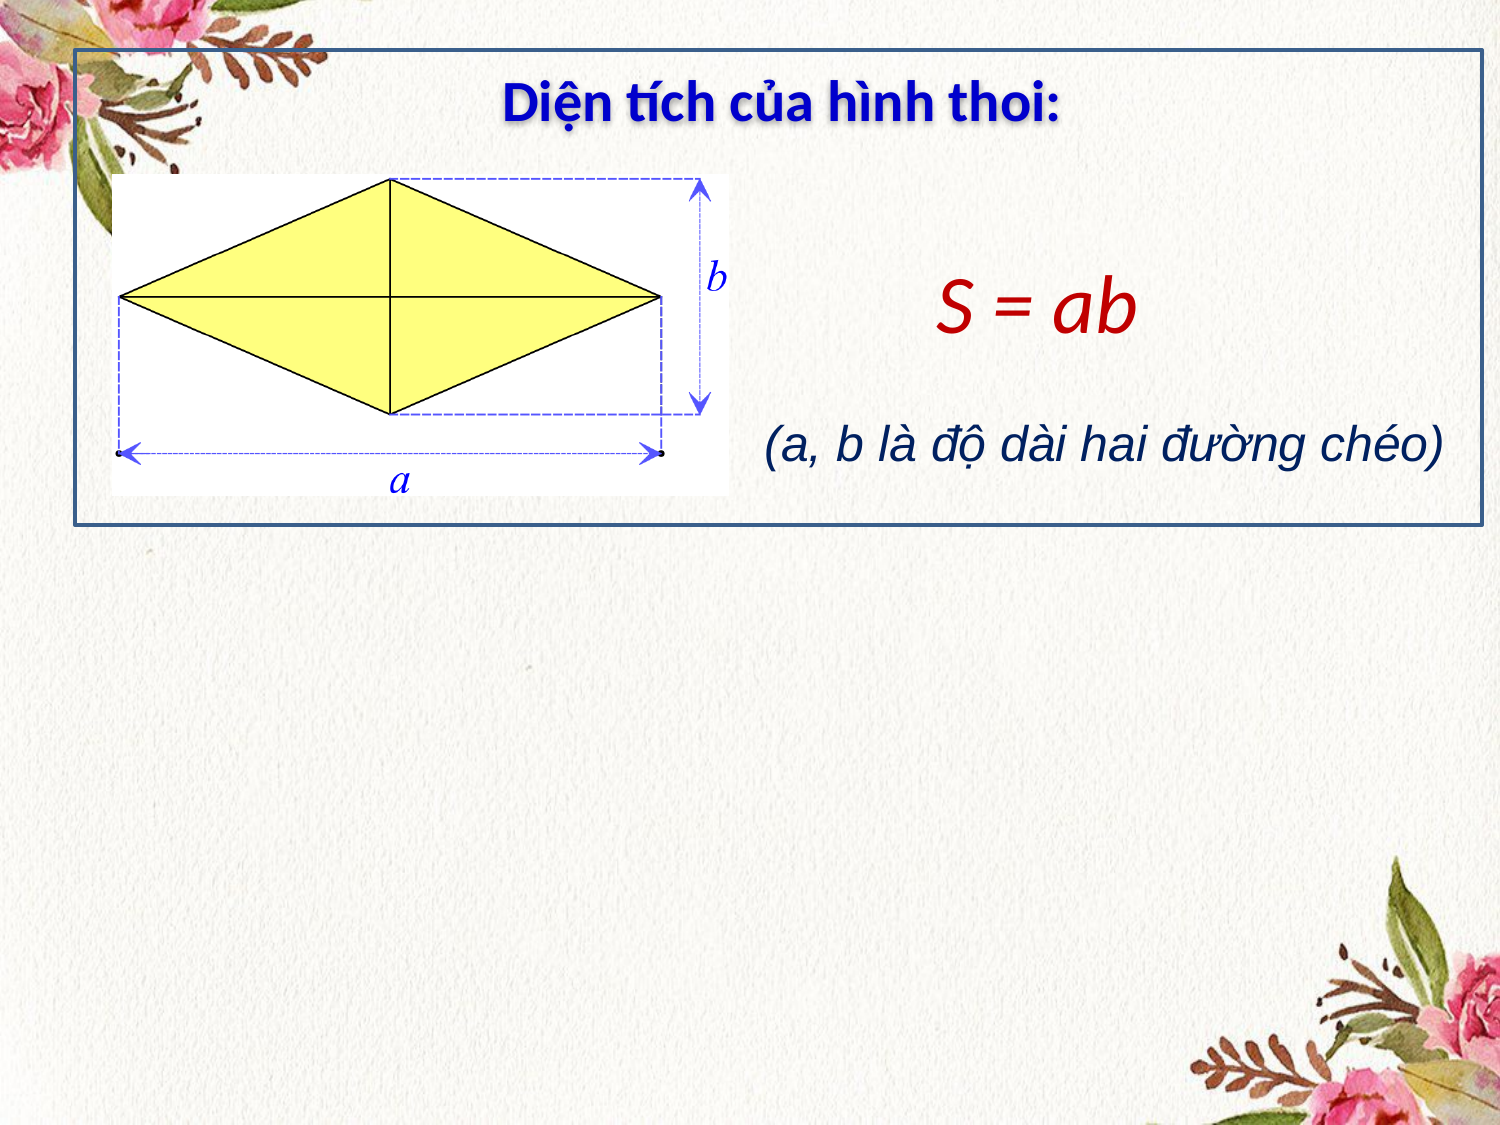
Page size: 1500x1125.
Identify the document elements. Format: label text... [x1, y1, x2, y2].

picture [0, 0, 1500, 1125]
text_box Diện tích của hình thoi: [487, 55, 1351, 141]
picture [112, 174, 729, 496]
text_box (a, b là độ dài hai đường chéo) [732, 403, 1500, 479]
text_box [73, 48, 1484, 527]
